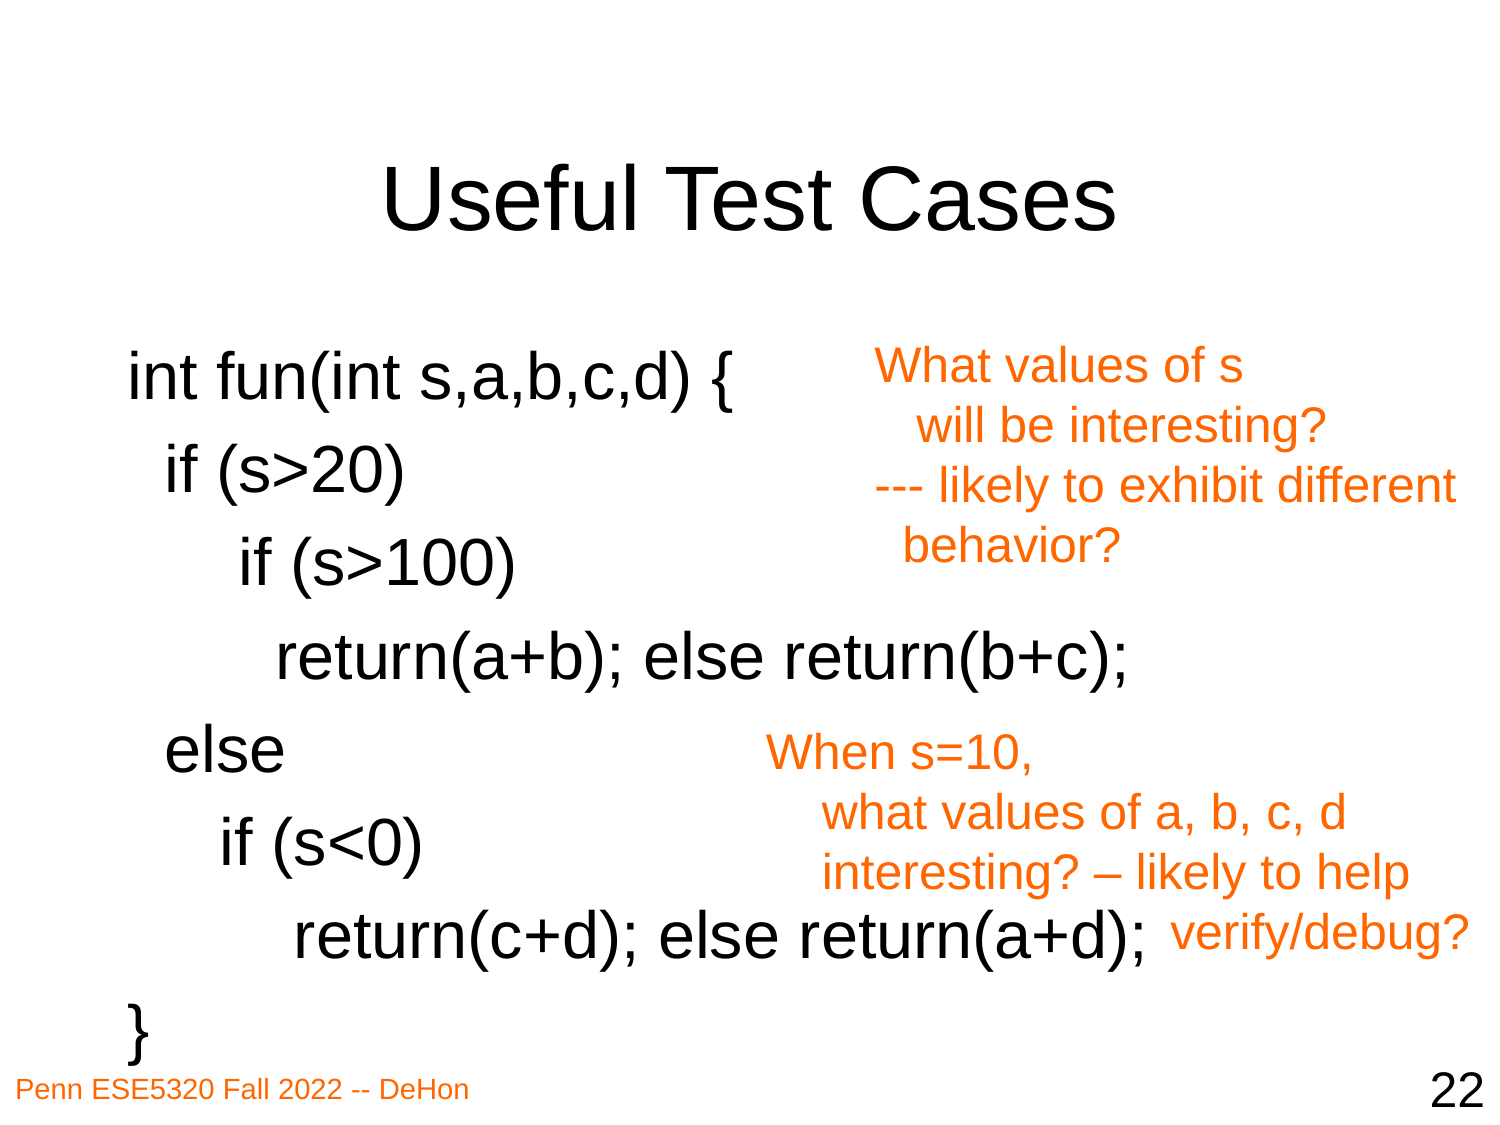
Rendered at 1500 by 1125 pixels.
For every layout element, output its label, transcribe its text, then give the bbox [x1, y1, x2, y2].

slide_number 22 [1187, 1049, 1500, 1125]
text_box When s=10, what values of a, b, c, d interesting? – likely to help verify/debug? [751, 712, 1487, 968]
list int fun(int s,a,b,c,d) { if (s>20) if (s>100) return(a+b); else return(b+c); else if (s<0) return(c+d); else return(a+d); } [112, 324, 1388, 1001]
text_box What values of s will be interesting? --- likely to exhibit different behavior? [859, 324, 1473, 580]
title Useful Test Cases [112, 99, 1388, 288]
slide_number Penn ESE5320 Fall 2022 -- DeHon [0, 1062, 576, 1125]
